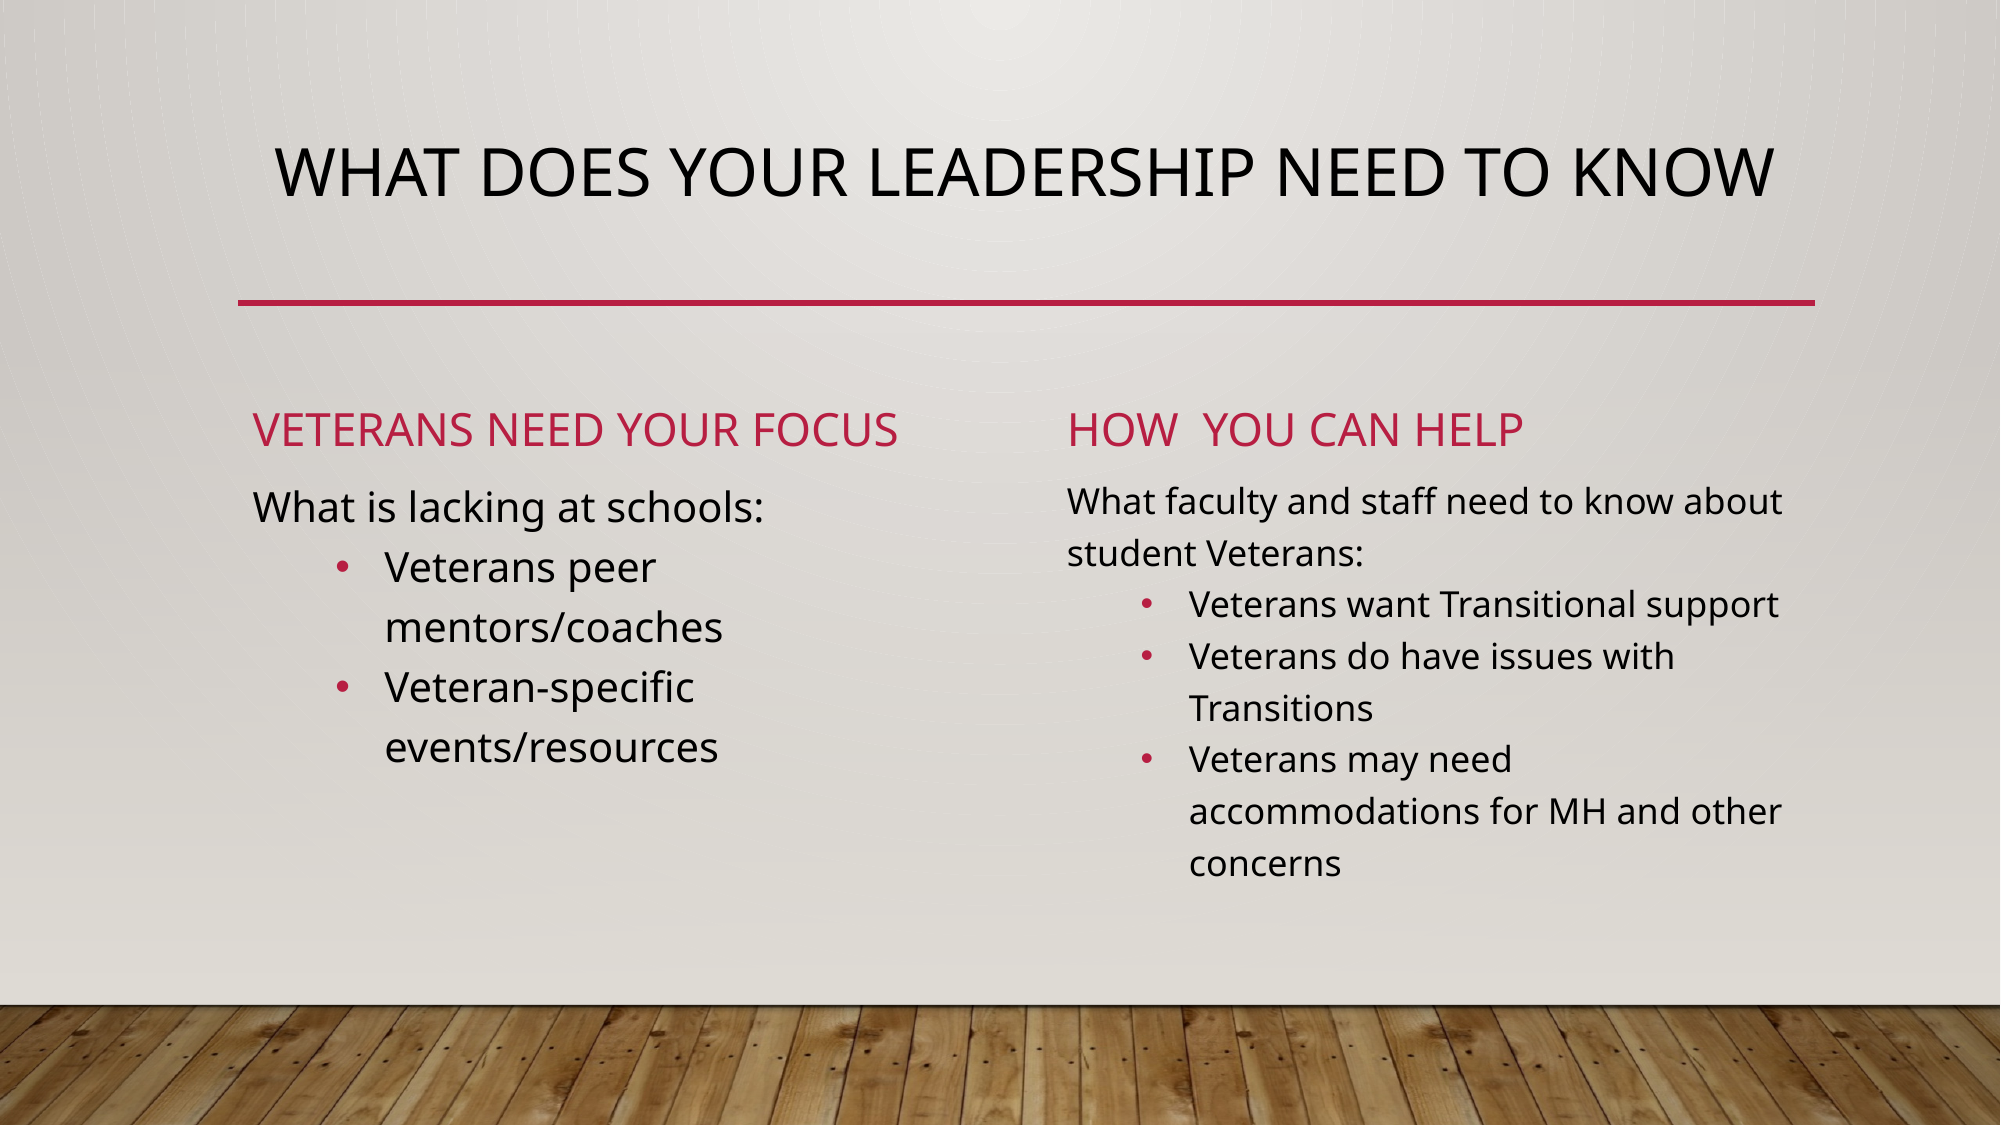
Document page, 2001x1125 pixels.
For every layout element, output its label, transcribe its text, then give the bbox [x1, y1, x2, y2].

list How you can help [1051, 331, 1814, 462]
list What is lacking at schools: Veterans peer mentors/coaches Veteran-specific events/resources [237, 463, 1000, 898]
list Veterans need your focus [237, 331, 1000, 463]
list What faculty and staff need to know about student Veterans: Veterans want Transitional support Veterans do have issues with Transitions Veterans may need accommodations for MH and other concerns [1051, 462, 1814, 896]
title What does your leadership need to know [237, 131, 1814, 306]
picture [0, 1005, 2000, 1125]
